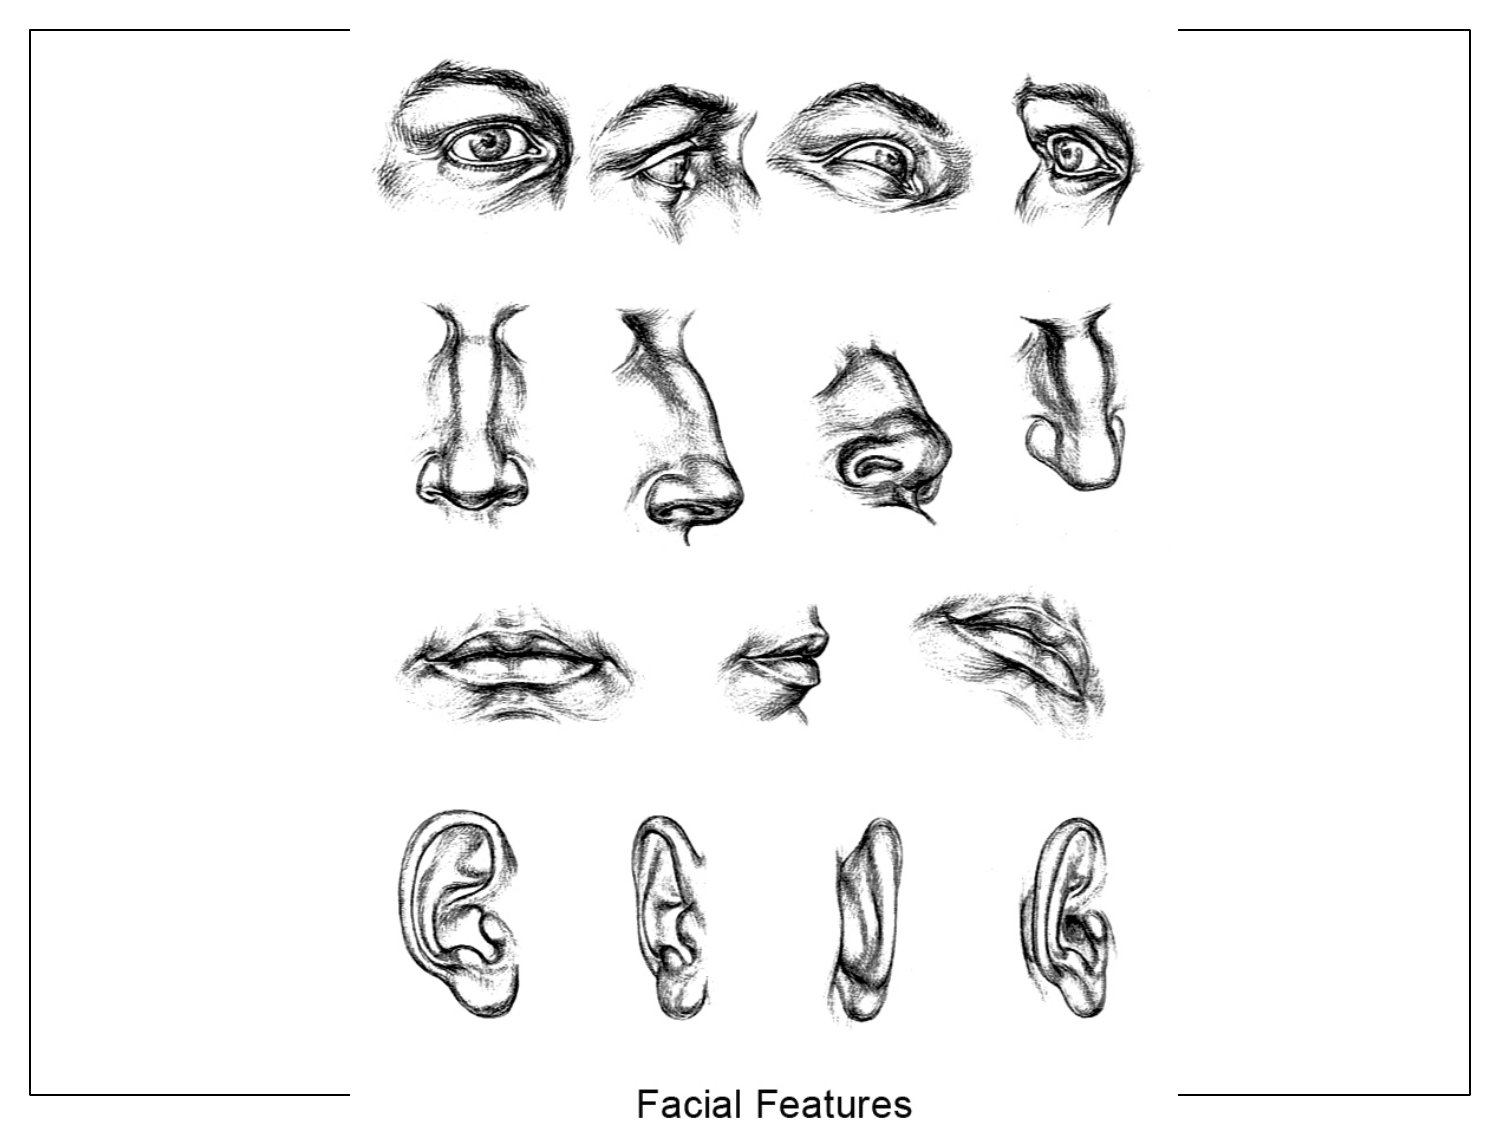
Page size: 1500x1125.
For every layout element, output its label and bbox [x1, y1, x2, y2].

list [349, 24, 1178, 1125]
